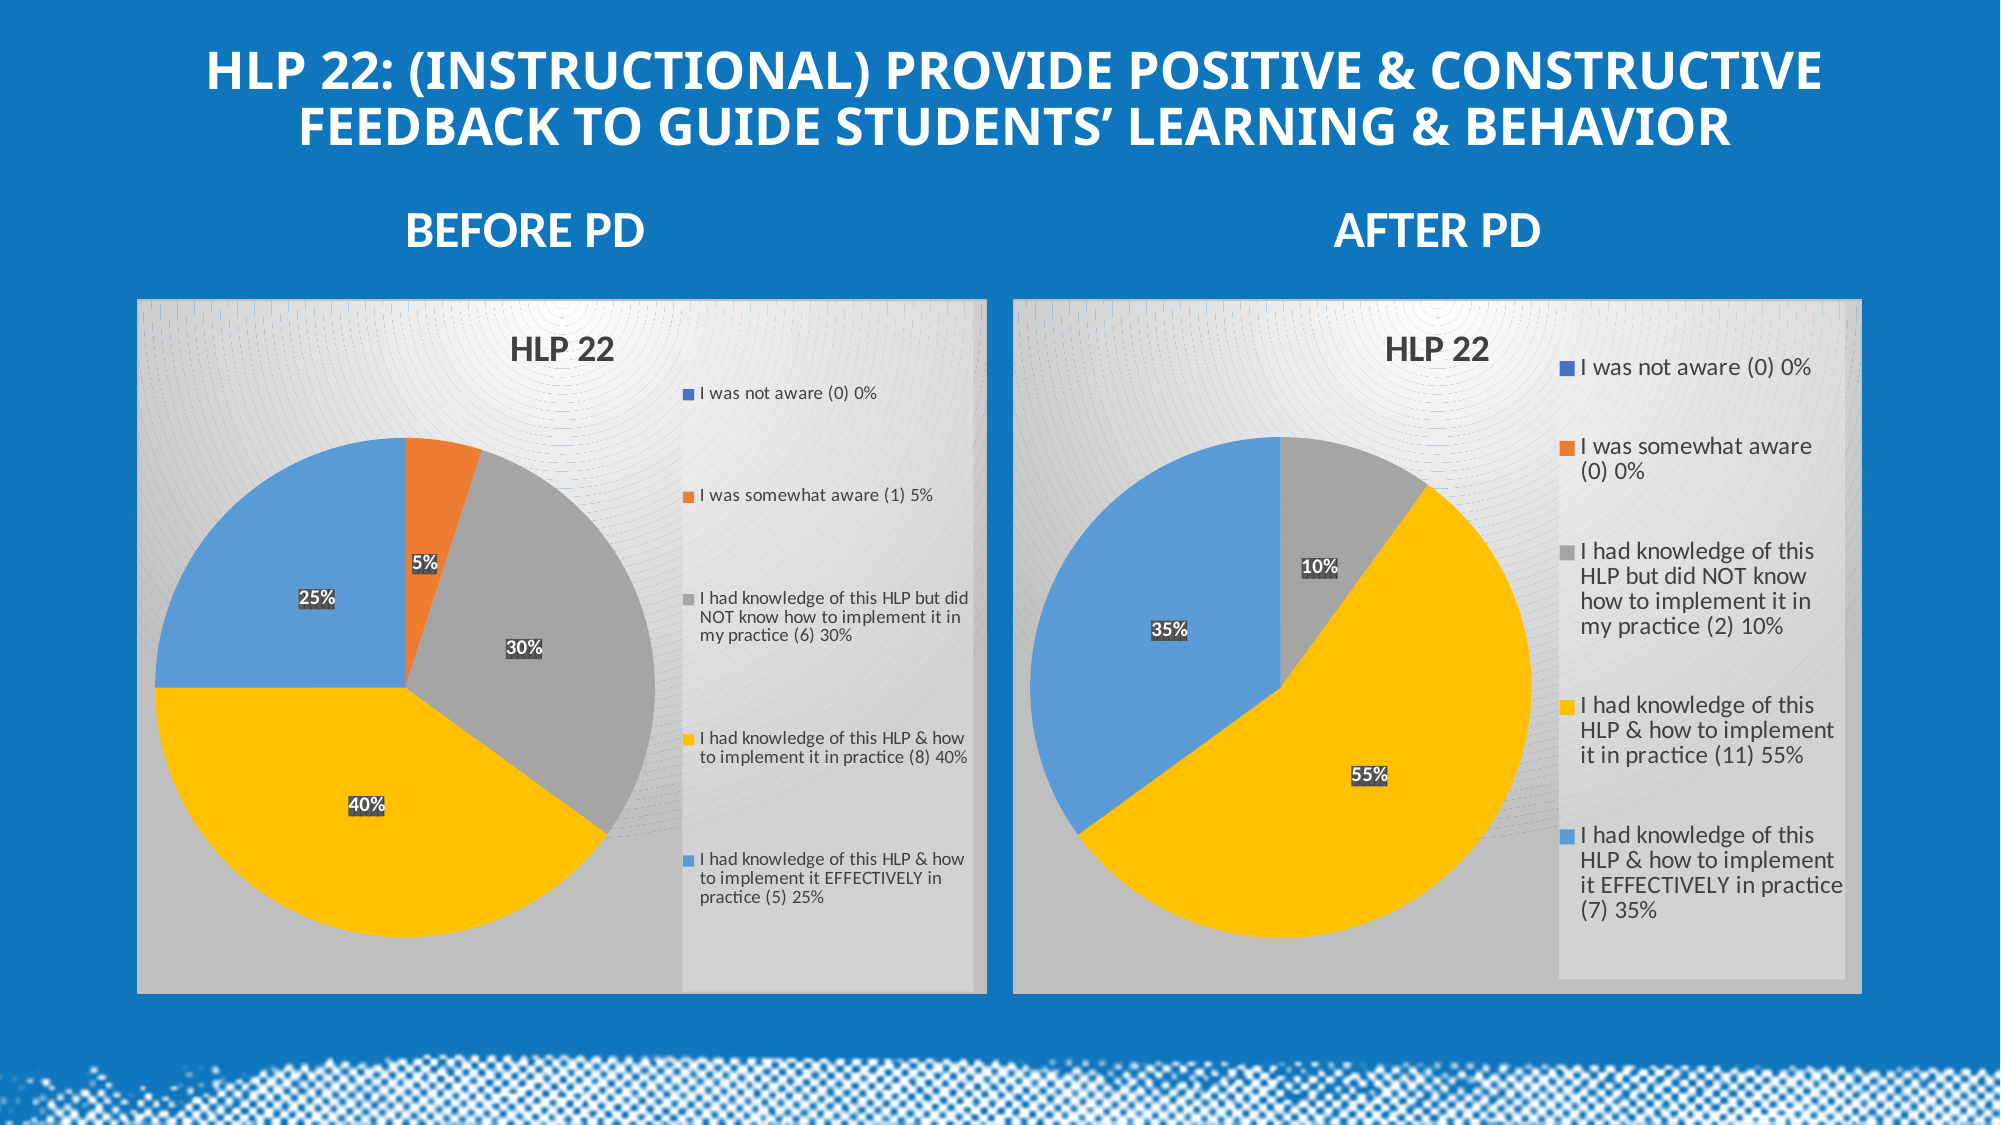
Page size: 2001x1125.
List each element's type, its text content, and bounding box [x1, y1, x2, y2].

picture [0, 0, 2001, 1125]
text_box BEFORE PD [245, 187, 805, 266]
chart [137, 299, 988, 994]
text_box AFTER PD [1157, 187, 1717, 266]
title HLP 22: (instructional) Provide positive & constructive feedback to guide students’ learning & behavior [165, 18, 1863, 183]
chart [1012, 299, 1863, 994]
